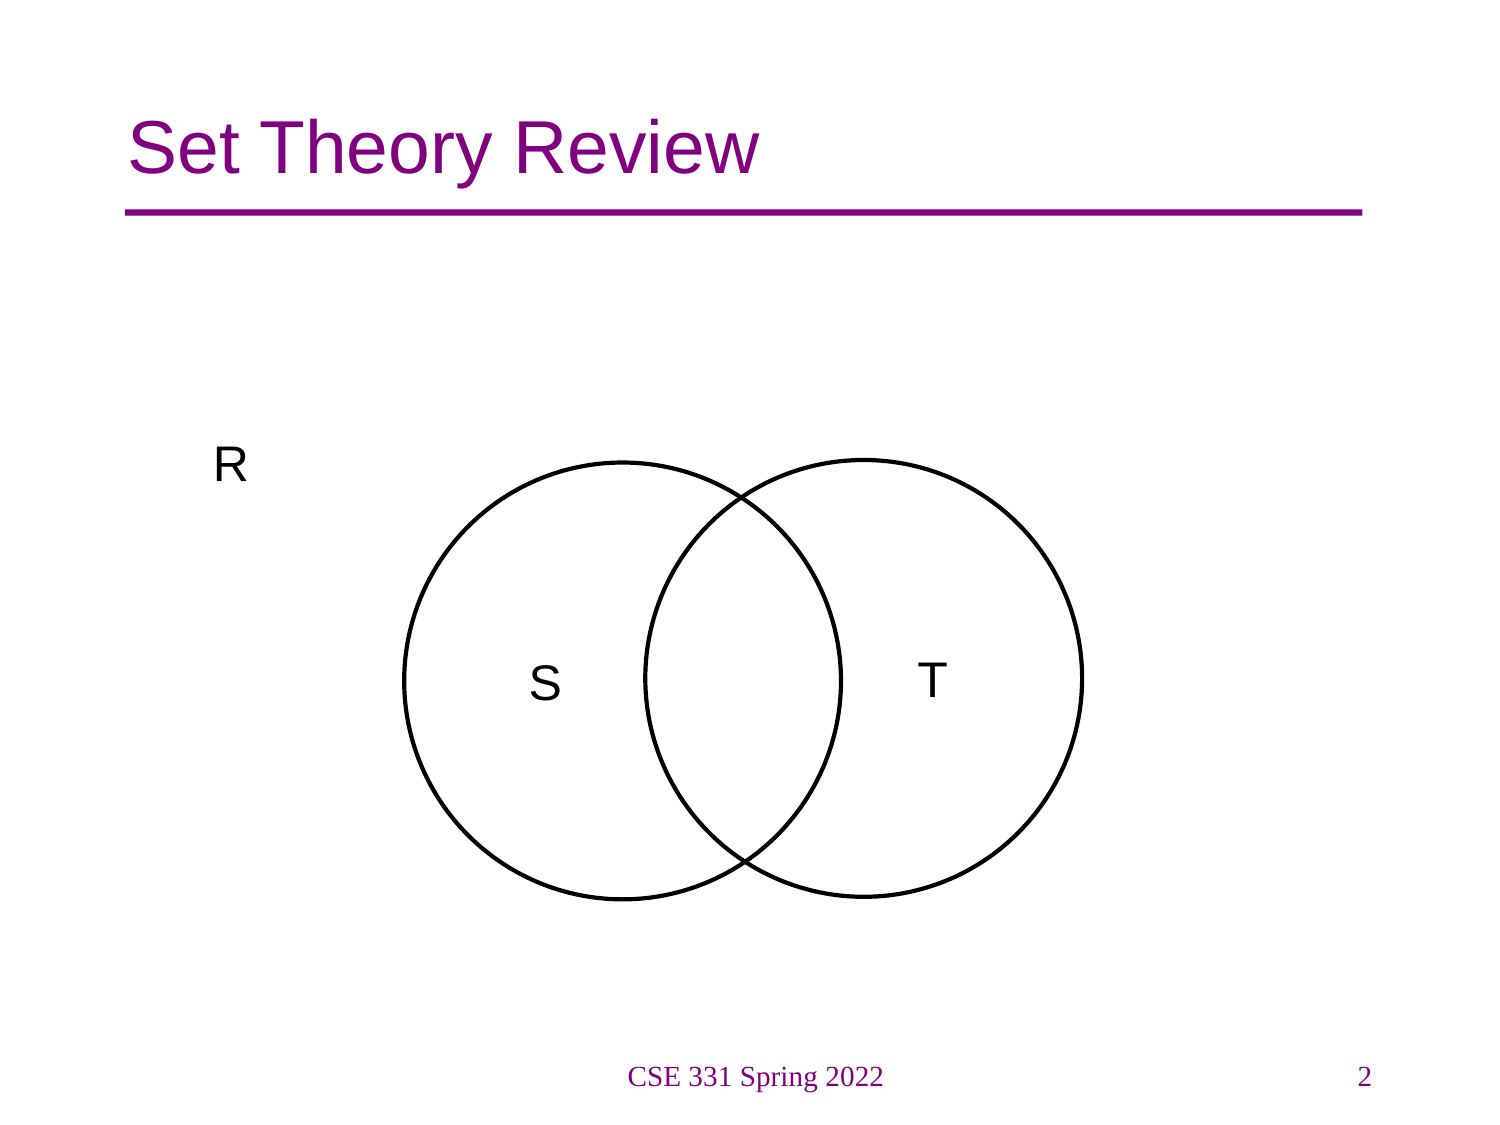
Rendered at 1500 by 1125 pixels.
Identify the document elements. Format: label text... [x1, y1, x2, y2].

text_box [402, 460, 744, 902]
title Set Theory Review [112, 50, 1388, 238]
text_box [643, 457, 1085, 899]
text_box [123, 389, 1389, 965]
text_box R [198, 424, 264, 500]
text_box S [513, 642, 577, 718]
slide_number 2 [1074, 1049, 1388, 1125]
text_box T [902, 640, 963, 716]
footer CSE 331 Spring 2022 [474, 1049, 1038, 1125]
